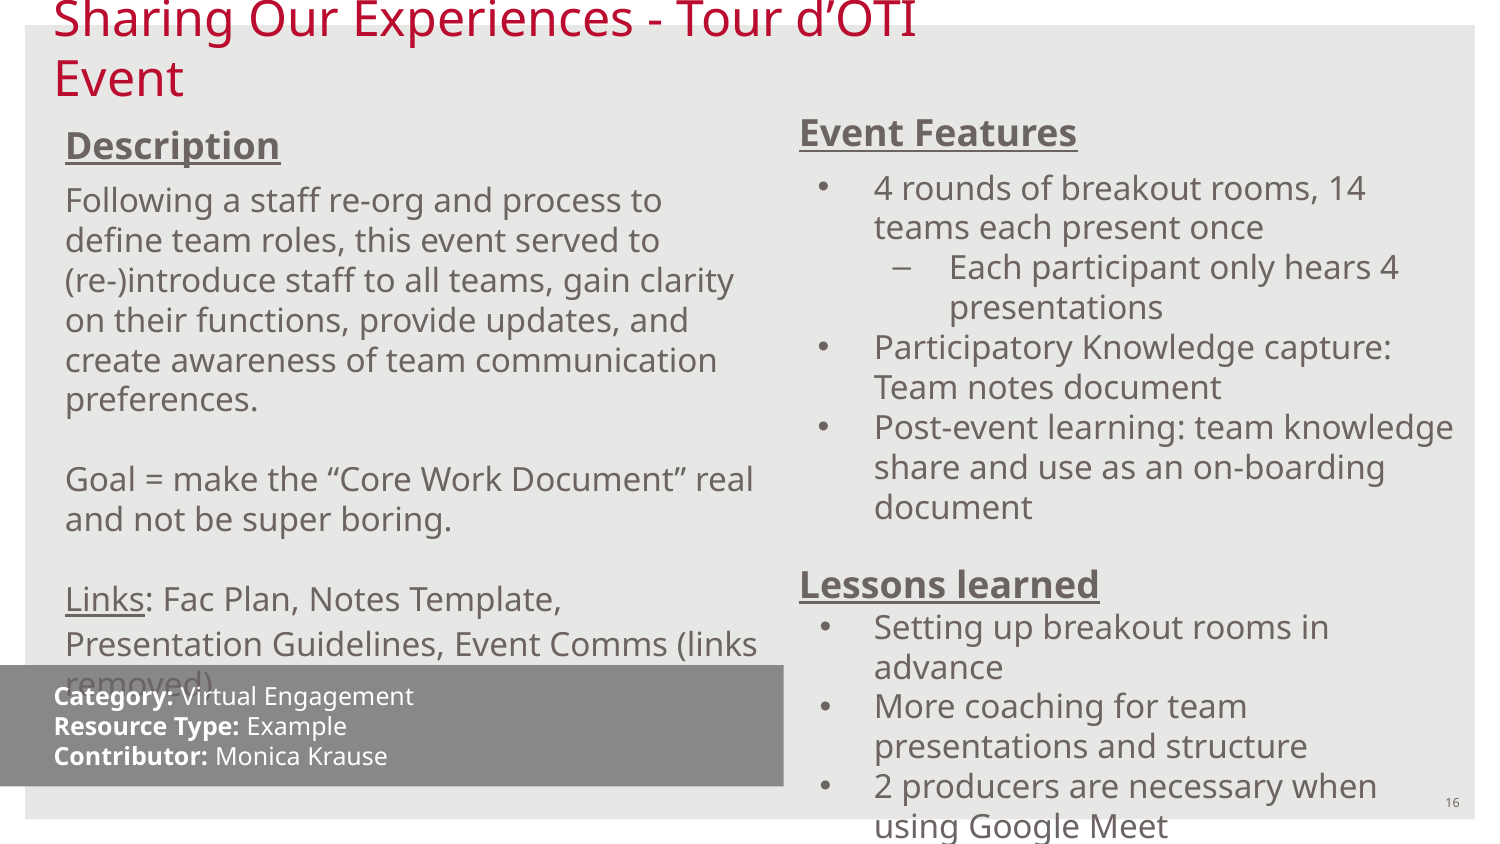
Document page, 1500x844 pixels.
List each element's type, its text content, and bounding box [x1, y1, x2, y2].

title Sharing Our Experiences - Tour d’OTI Event [38, 36, 981, 115]
slide_number ‹#› [1125, 788, 1475, 819]
text_box Category: Virtual Engagement Resource Type: Example Contributor: Monica Krause [38, 665, 438, 785]
text_box [0, 665, 784, 787]
list Event Features 4 rounds of breakout rooms, 14 teams each present once Each participant only hears 4 presentations Participatory Knowledge capture: Team notes document Post-event learning: team knowledge share and use as an on-boarding document Lessons learned Setting up breakout rooms in advance More coaching for team presentations and structure 2 producers are necessary when using Google Meet Team notetaking didn’t really happen [783, 101, 1483, 568]
list Description Following a staff re-org and process to define team roles, this event served to (re-)introduce staff to all teams, gain clarity on their functions, provide updates, and create awareness of team communication preferences. Goal = make the “Core Work Document” real and not be super boring. Links: Fac Plan, Notes Template, Presentation Guidelines, Event Comms (links removed) [49, 114, 784, 639]
